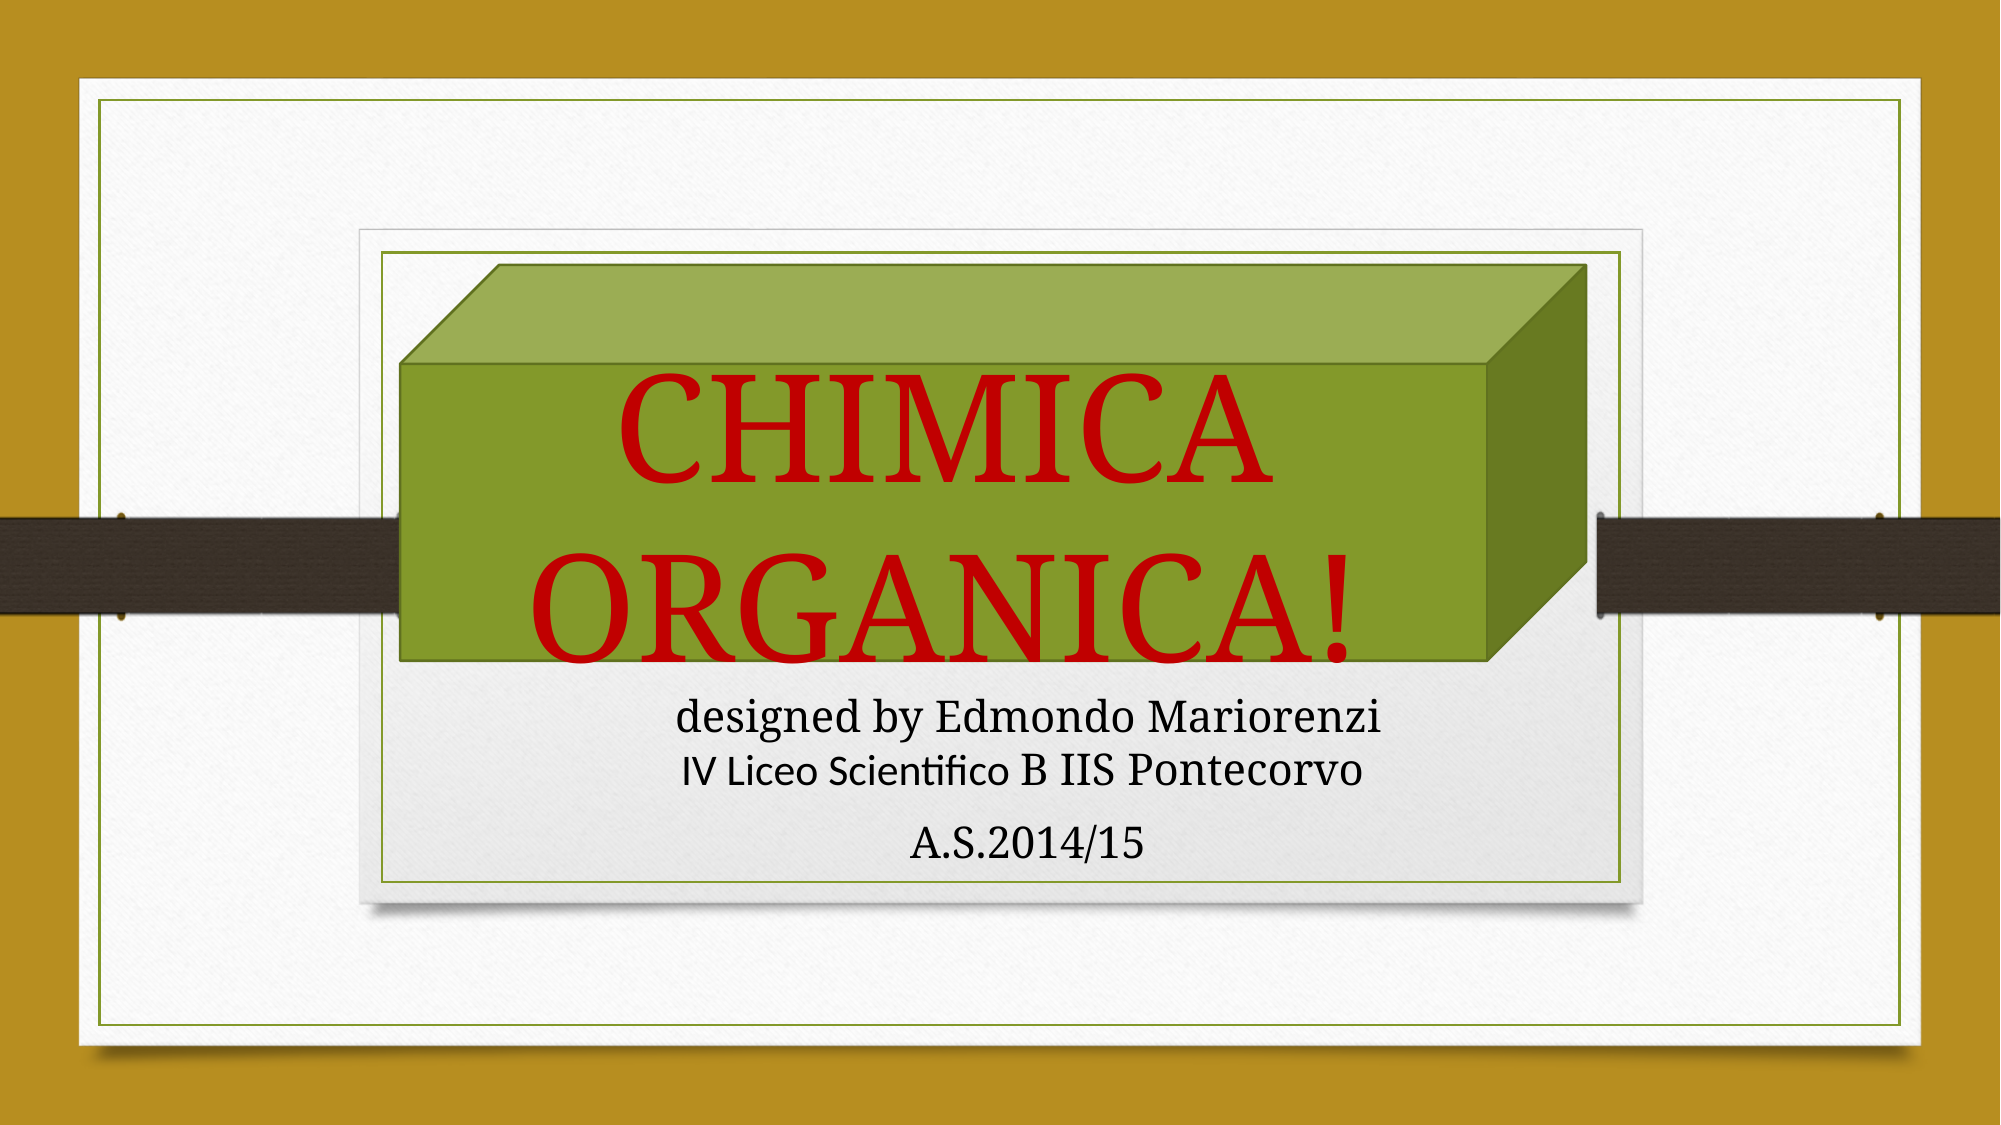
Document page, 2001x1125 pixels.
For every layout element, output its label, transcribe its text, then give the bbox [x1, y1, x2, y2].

text_box CHIMICA ORGANICA! [398, 263, 1588, 663]
picture [0, 0, 2001, 1125]
subtitle designed by Edmondo Mariorenzi IV Liceo Scientifico B IIS Pontecorvo A.S.2014/15 [278, 681, 1779, 953]
